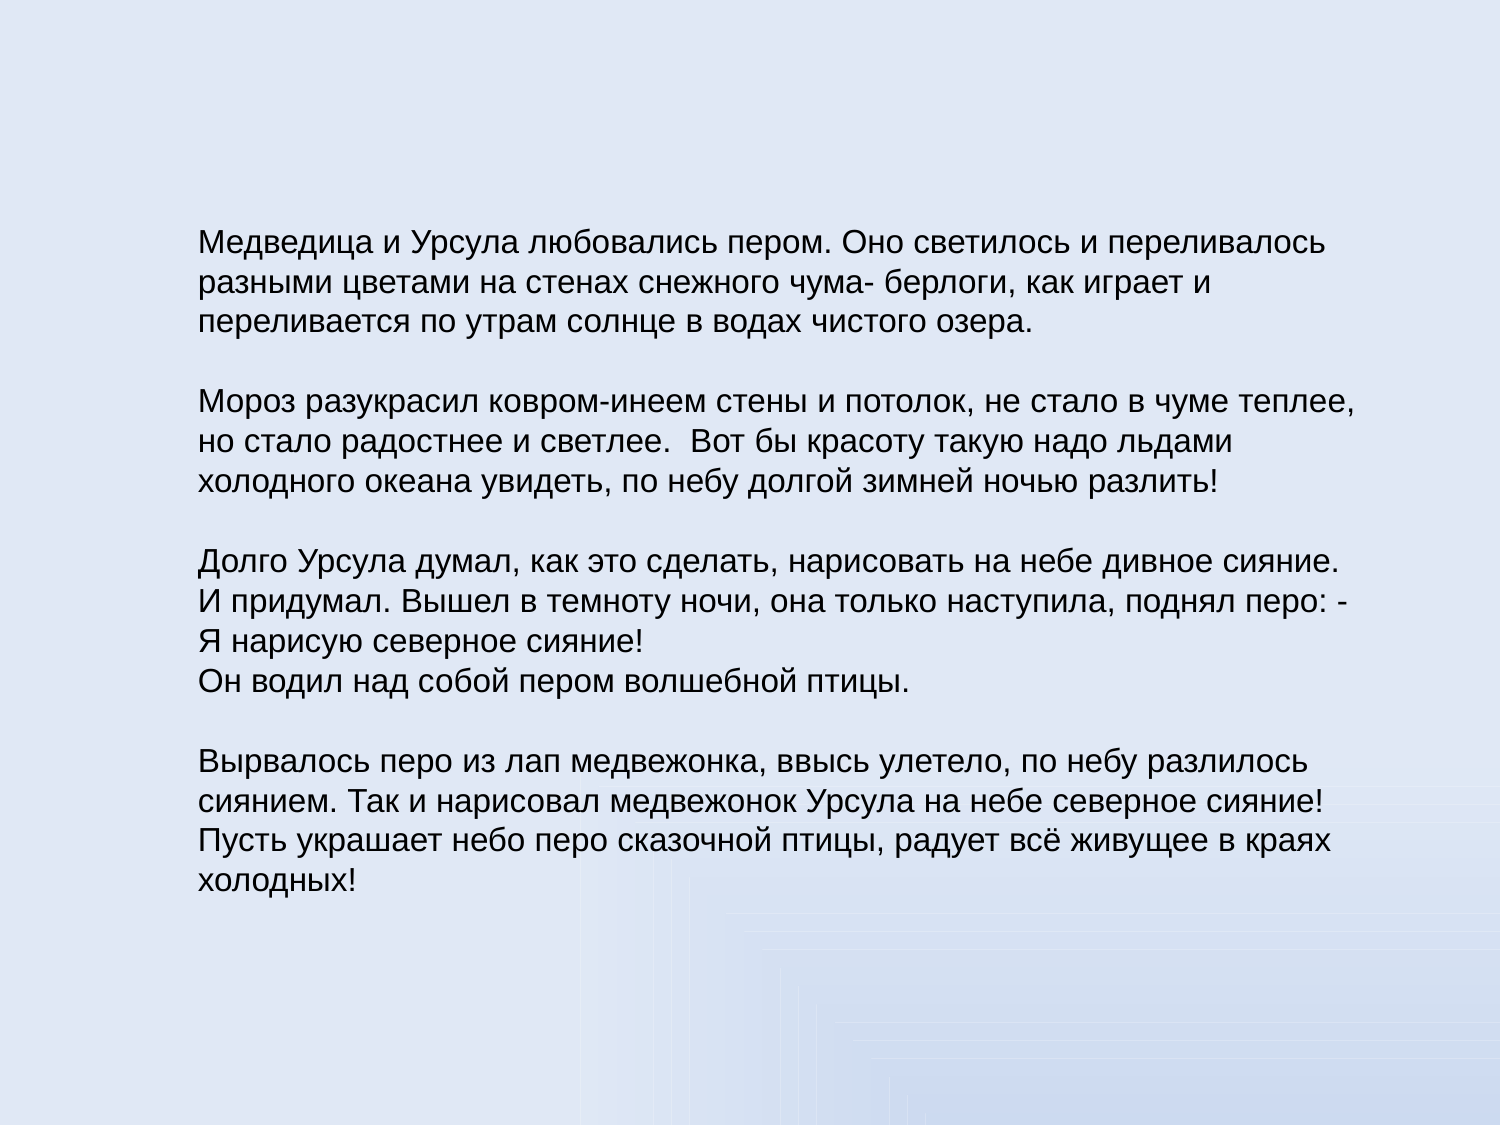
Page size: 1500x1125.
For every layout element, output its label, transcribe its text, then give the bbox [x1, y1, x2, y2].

text_box Медведица и Урсула любовались пером. Оно светилось и переливалось разными цветами на стенах снежного чума- берлоги, как играет и переливается по утрам солнце в водах чистого озера. Мороз разукрасил ковром-инеем стены и потолок, не стало в чуме теплее, но стало радостнее и светлее. Вот бы красоту такую надо льдами холодного океана увидеть, по небу долгой зимней ночью разлить! Долго Урсула думал, как это сделать, нарисовать на небе дивное сияние. И придумал. Вышел в темноту ночи, она только наступила, поднял перо: - Я нарисую северное сияние! Он водил над собой пером волшебной птицы. Вырвалось перо из лап медвежонка, ввысь улетело, по небу разлилось сиянием. Так и нарисовал медвежонок Урсула на небе северное сияние! Пусть украшает небо перо сказочной птицы, радует всё живущее в краях холодных! [183, 212, 1388, 995]
